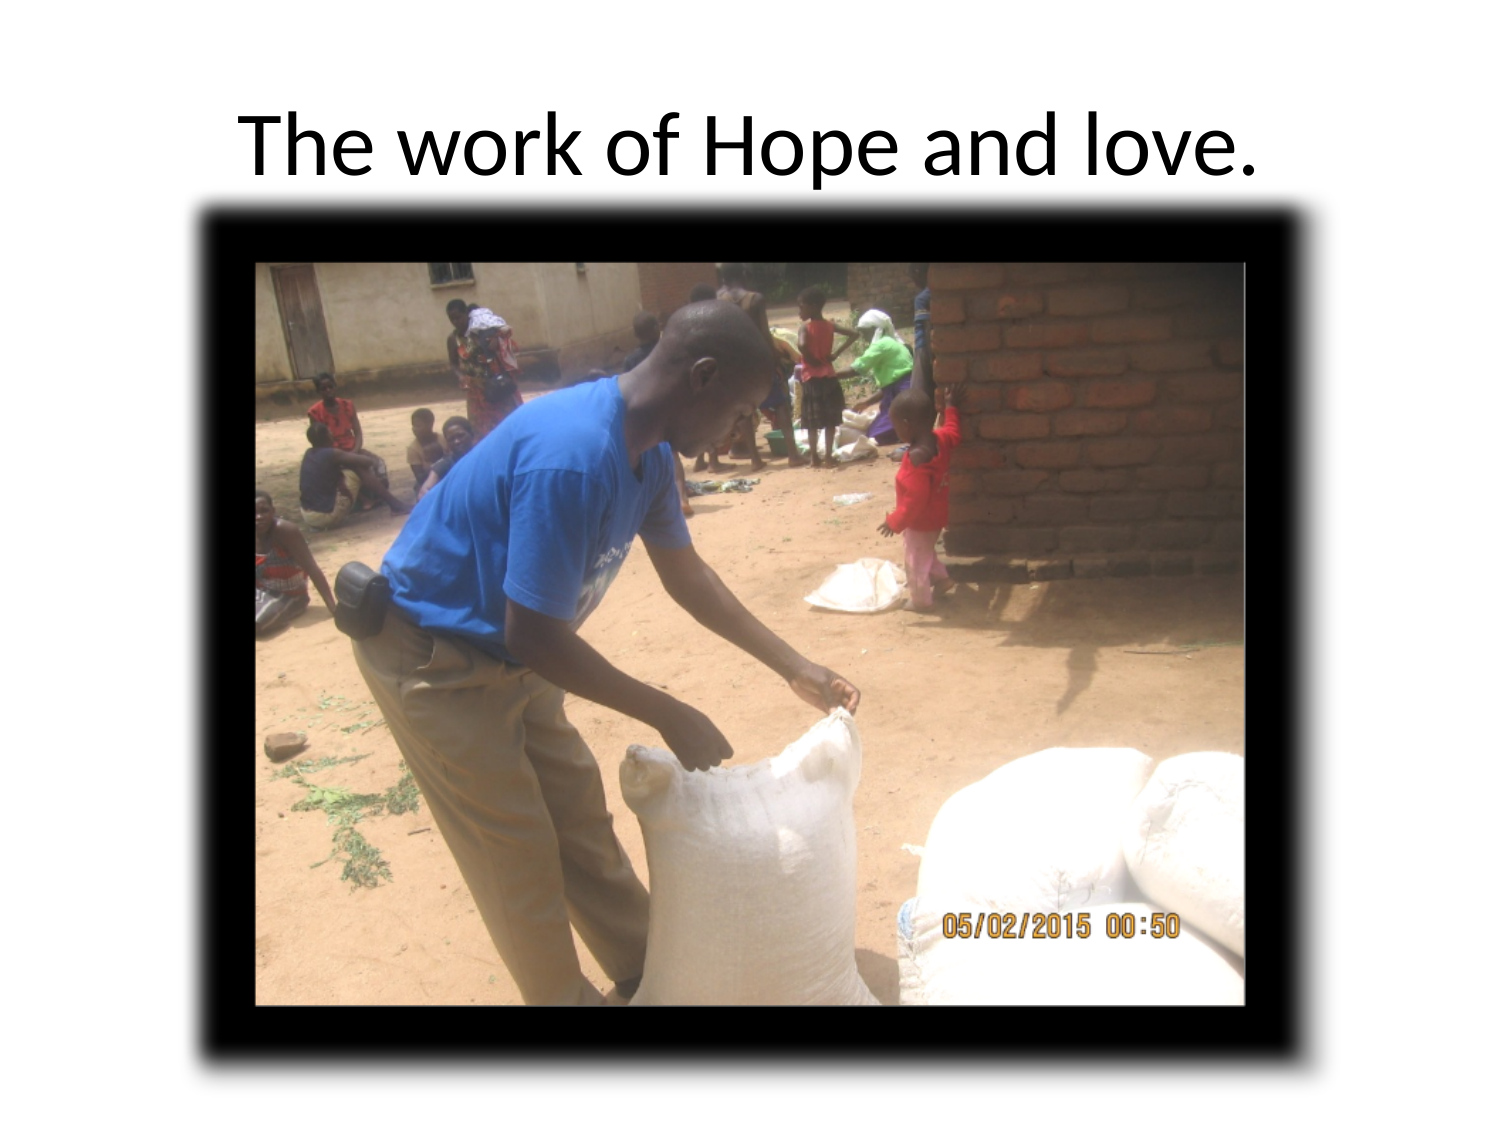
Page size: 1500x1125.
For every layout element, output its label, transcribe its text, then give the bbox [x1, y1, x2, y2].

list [254, 262, 1246, 1006]
title The work of Hope and love. [75, 45, 1425, 233]
